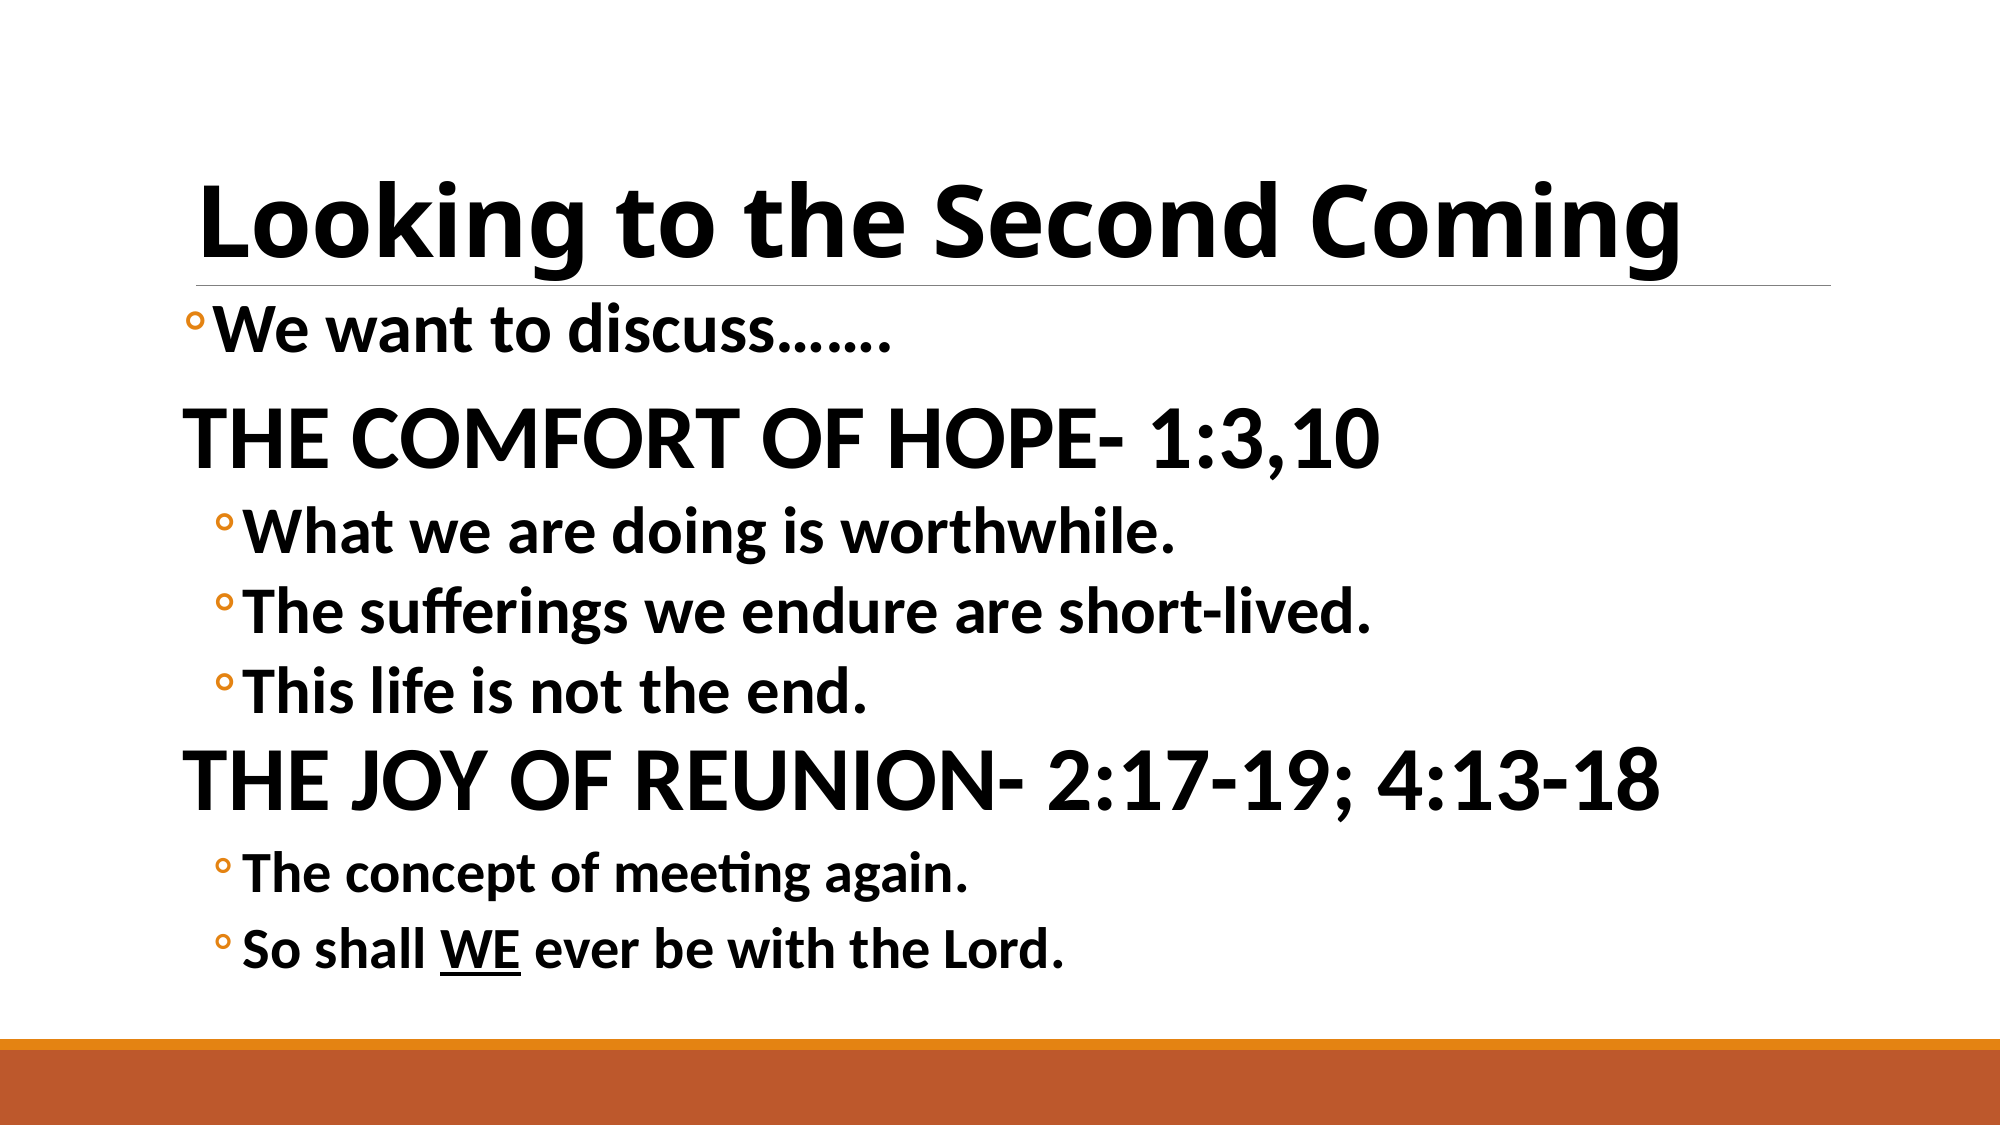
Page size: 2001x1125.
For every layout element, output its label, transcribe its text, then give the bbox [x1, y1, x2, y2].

title Looking to the Second Coming [180, 47, 1830, 284]
list We want to discuss……. THE COMFORT OF HOPE- 1:3,10 What we are doing is worthwhile. The sufferings we endure are short-lived. This life is not the end. THE JOY OF REUNION- 2:17-19; 4:13-18 The concept of meeting again. So shall WE ever be with the Lord. [149, 284, 1900, 1030]
